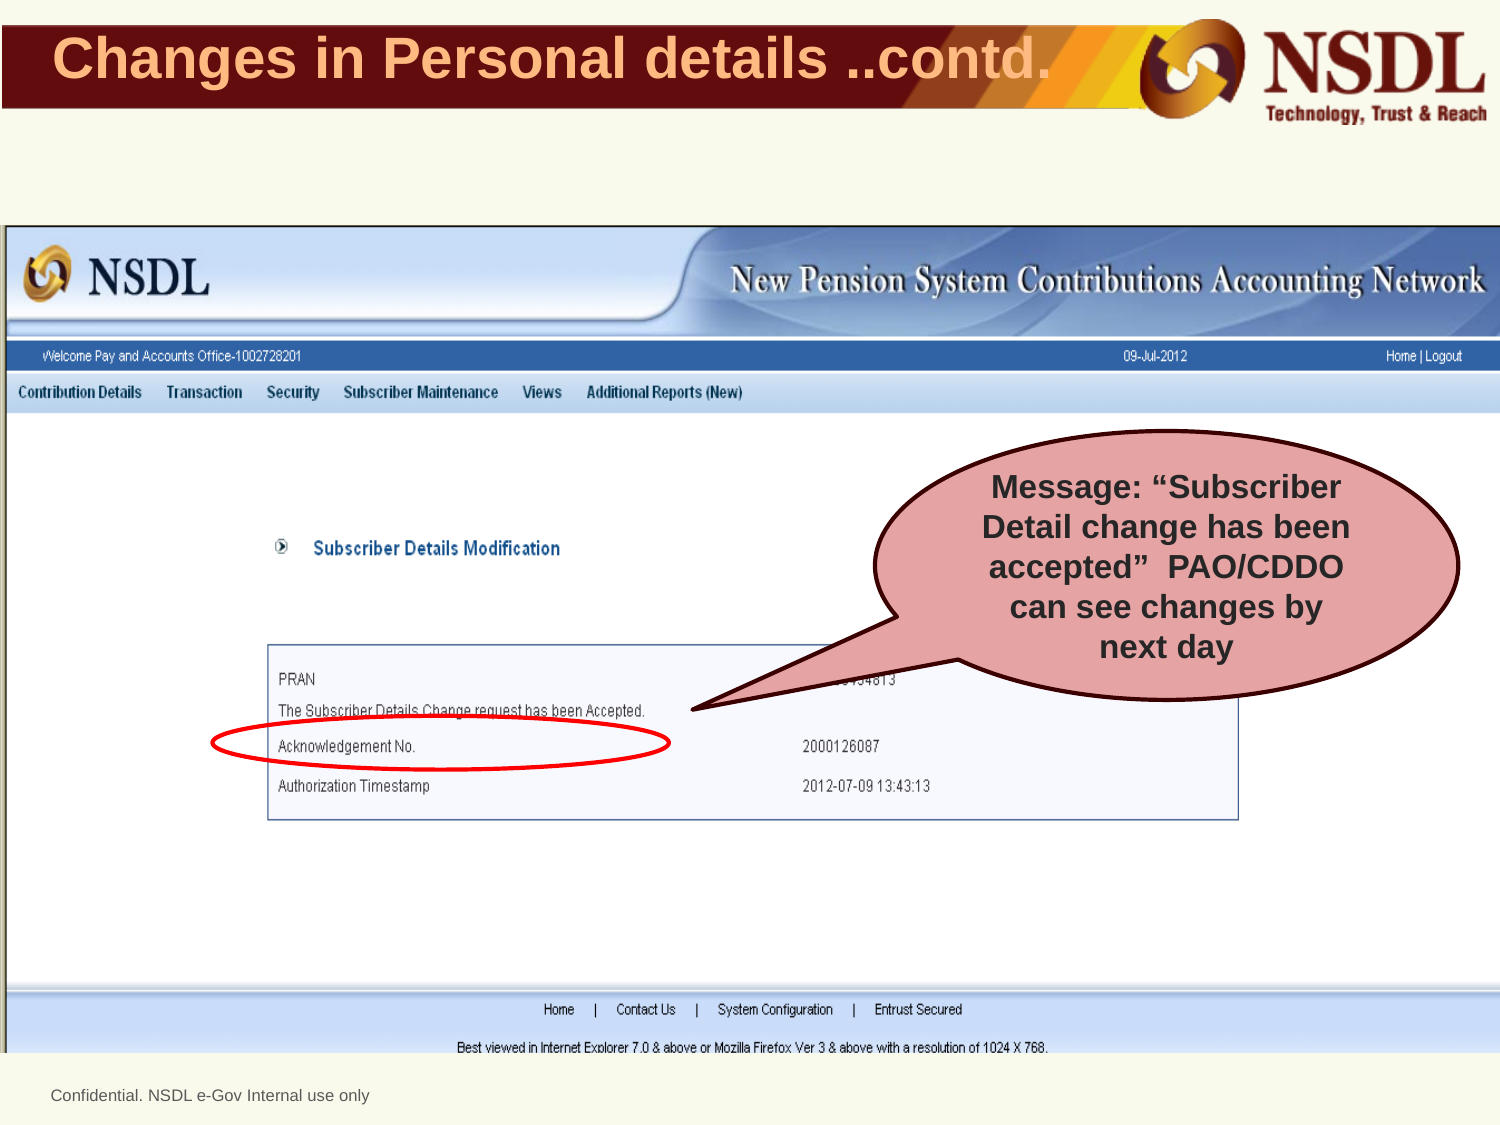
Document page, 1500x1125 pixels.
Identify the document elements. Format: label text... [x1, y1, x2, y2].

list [0, 224, 1500, 1053]
title Changes in Personal details ..contd. [37, 12, 1313, 125]
picture [2, 19, 1500, 130]
